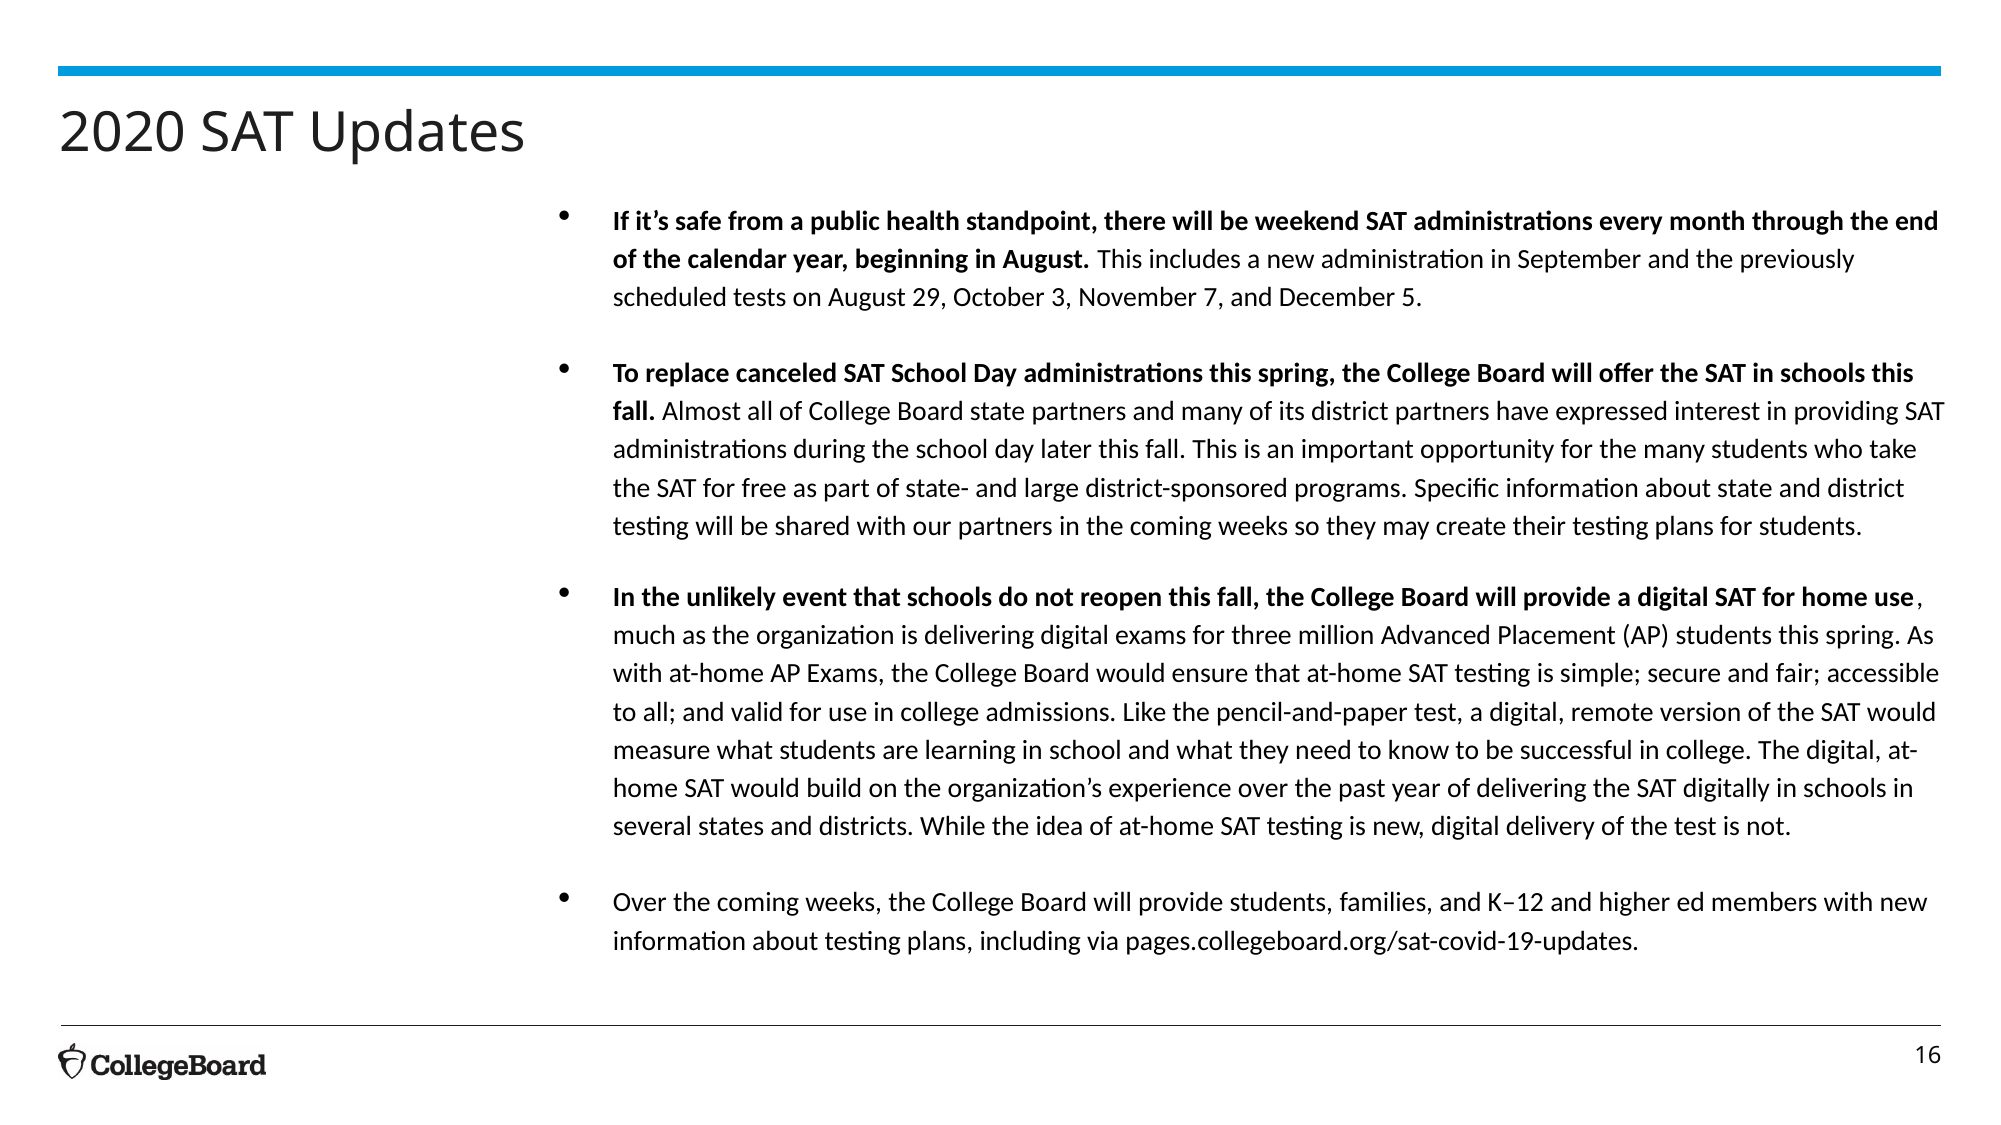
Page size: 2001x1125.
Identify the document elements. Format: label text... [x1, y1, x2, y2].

text_box If it’s safe from a public health standpoint, there will be weekend SAT administrations every month through the end of the calendar year, beginning in August. This includes a new administration in September and the previously scheduled tests on August 29, October 3, November 7, and December 5. To replace canceled SAT School Day administrations this spring, the College Board will offer the SAT in schools this fall. Almost all of College Board state partners and many of its district partners have expressed interest in providing SAT administrations during the school day later this fall. This is an important opportunity for the many students who take the SAT for free as part of state- and large district-sponsored programs. Specific information about state and district testing will be shared with our partners in the coming weeks so they may create their testing plans for students. In the unlikely event that schools do not reopen this fall, the College Board will provide a digital SAT for home use, much as the organization is delivering digital exams for three million Advanced Placement (AP) students this spring. As with at-home AP Exams, the College Board would ensure that at-home SAT testing is simple; secure and fair; accessible to all; and valid for use in college admissions. Like the pencil-and-paper test, a digital, remote version of the SAT would measure what students are learning in school and what they need to know to be successful in college. The digital, at-home SAT would build on the organization’s experience over the past year of delivering the SAT digitally in schools in several states and districts. While the idea of at-home SAT testing is new, digital delivery of the test is not. Over the coming weeks, the College Board will provide students, families, and K–12 and higher ed members with new information about testing plans, including via pages.collegeboard.org/sat-covid-19-updates. [544, 189, 1971, 963]
picture [58, 1043, 266, 1080]
text_box 2020 SAT Updates [44, 88, 615, 157]
